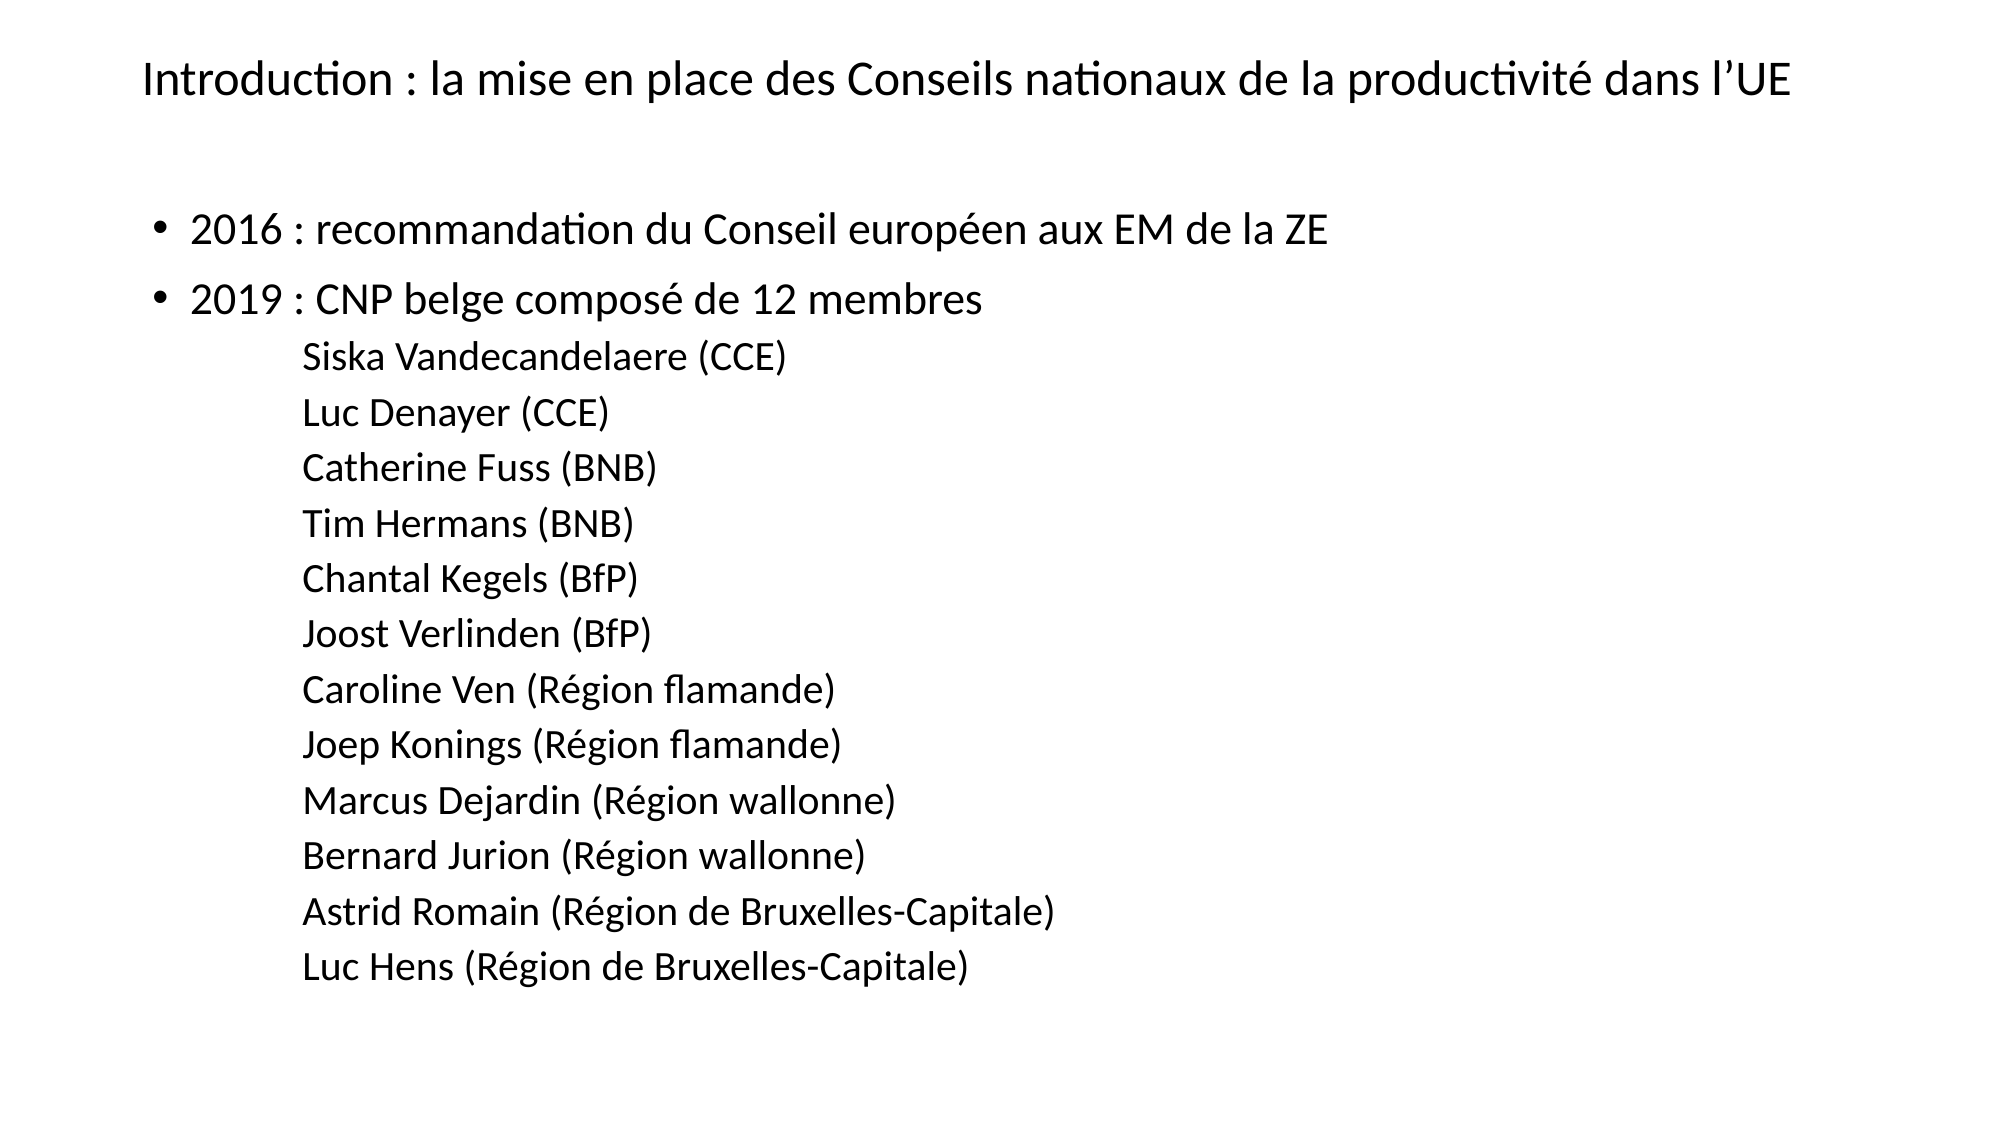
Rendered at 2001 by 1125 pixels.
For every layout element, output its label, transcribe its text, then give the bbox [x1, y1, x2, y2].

list 2016 : recommandation du Conseil européen aux EM de la ZE 2019 : CNP belge composé de 12 membres Siska Vandecandelaere (CCE) Luc Denayer (CCE) Catherine Fuss (BNB) Tim Hermans (BNB) Chantal Kegels (BfP) Joost Verlinden (BfP) Caroline Ven (Région flamande) Joep Konings (Région flamande) Marcus Dejardin (Région wallonne) Bernard Jurion (Région wallonne) Astrid Romain (Région de Bruxelles-Capitale) Luc Hens (Région de Bruxelles-Capitale) [137, 197, 1863, 1018]
text_box Introduction : la mise en place des Conseils nationaux de la productivité dans l’UE [127, 38, 1869, 113]
